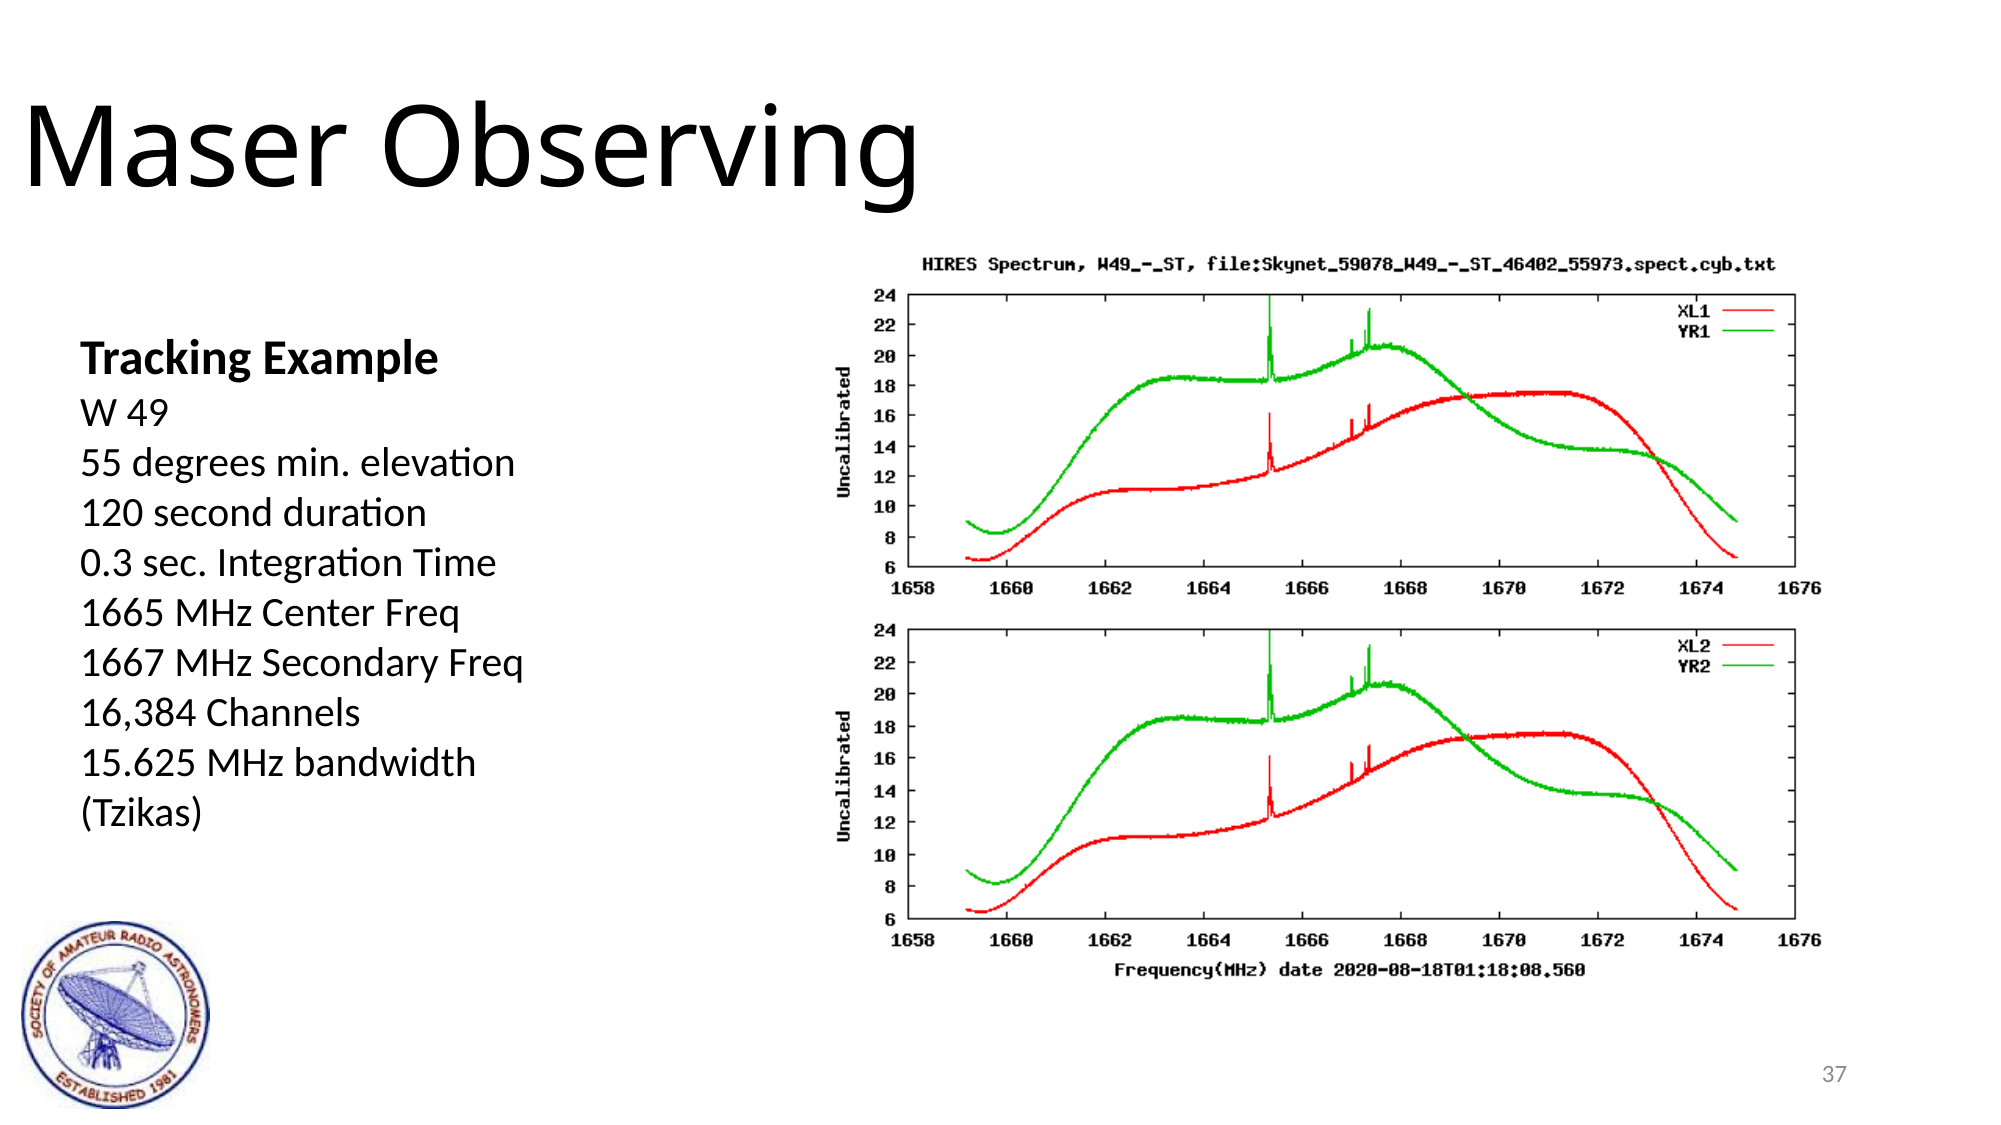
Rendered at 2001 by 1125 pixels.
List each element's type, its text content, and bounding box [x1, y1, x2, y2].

text_box Maser Observing [5, 66, 940, 216]
picture [21, 921, 210, 1109]
picture [828, 233, 1829, 984]
slide_number 37 [1412, 1042, 1863, 1103]
text_box Tracking Example W 49 55 degrees min. elevation 120 second duration 0.3 sec. Integration Time 1665 MHz Center Freq 1667 MHz Secondary Freq 16,384 Channels 15.625 MHz bandwidth (Tzikas) [65, 317, 620, 843]
